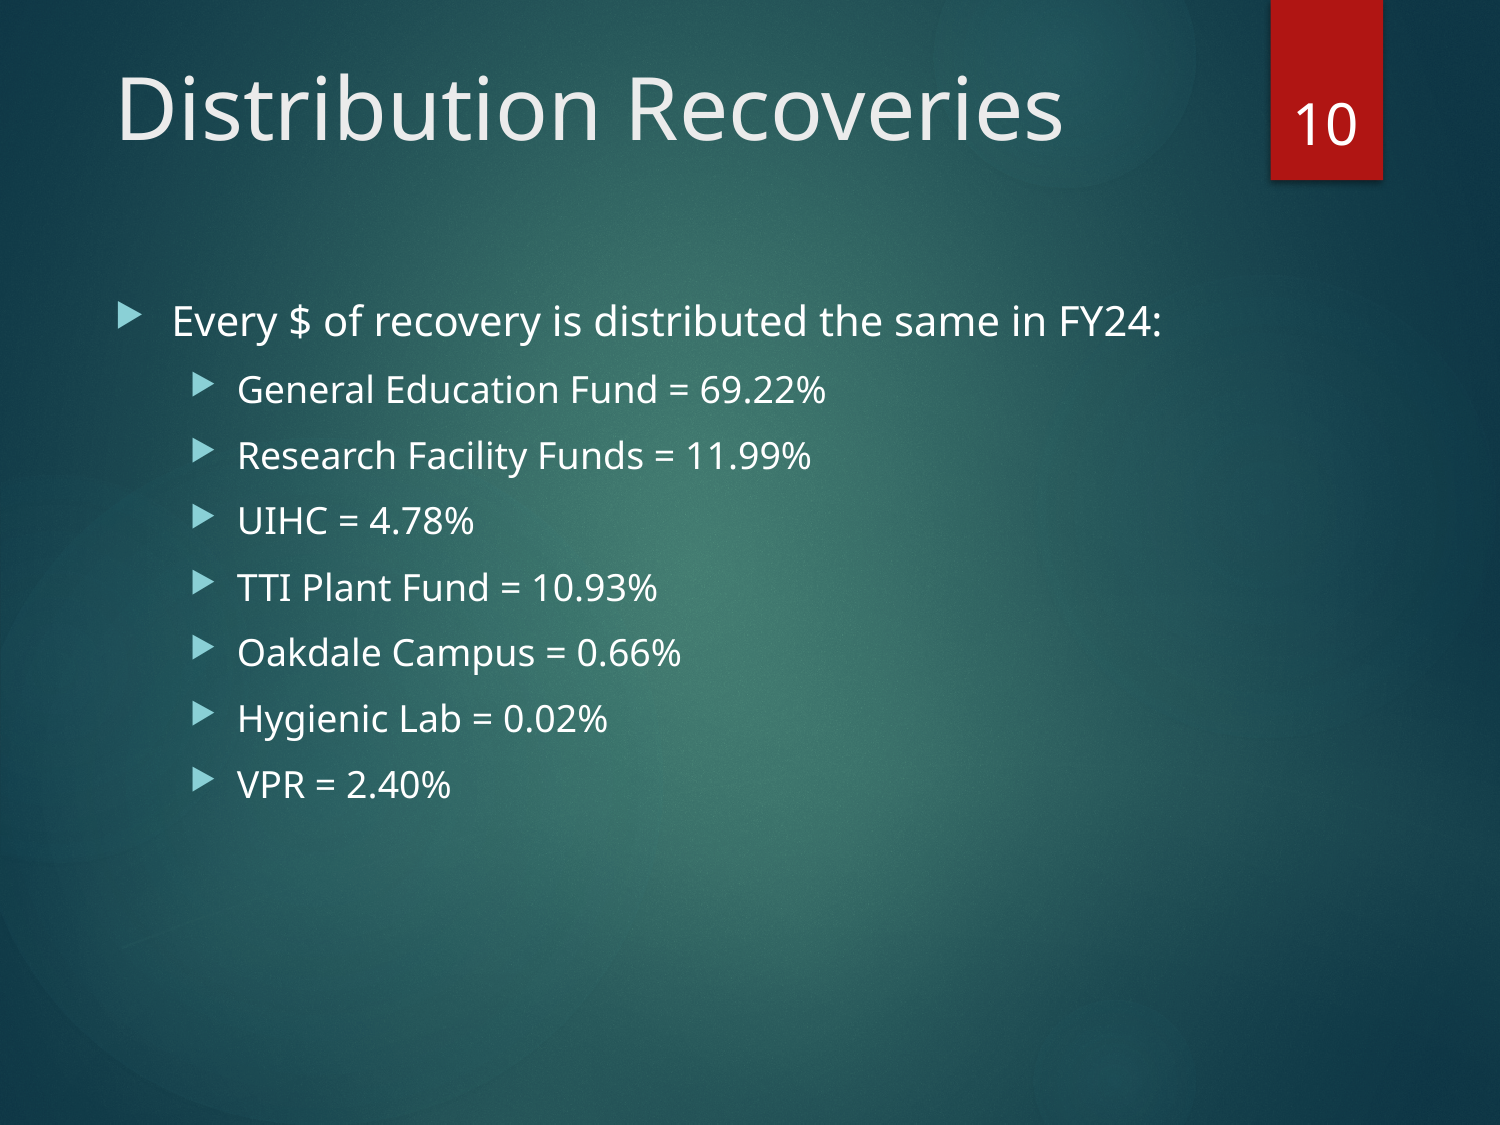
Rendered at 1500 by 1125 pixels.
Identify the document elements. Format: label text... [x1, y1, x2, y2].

slide_number 10 [1273, 48, 1378, 175]
list Every $ of recovery is distributed the same in FY24: General Education Fund = 69.22% Research Facility Funds = 11.99% UIHC = 4.78% TTI Plant Fund = 10.93% Oakdale Campus = 0.66% Hygienic Lab = 0.02% VPR = 2.40% [99, 287, 1400, 1013]
title Distribution Recoveries [99, 45, 1400, 233]
